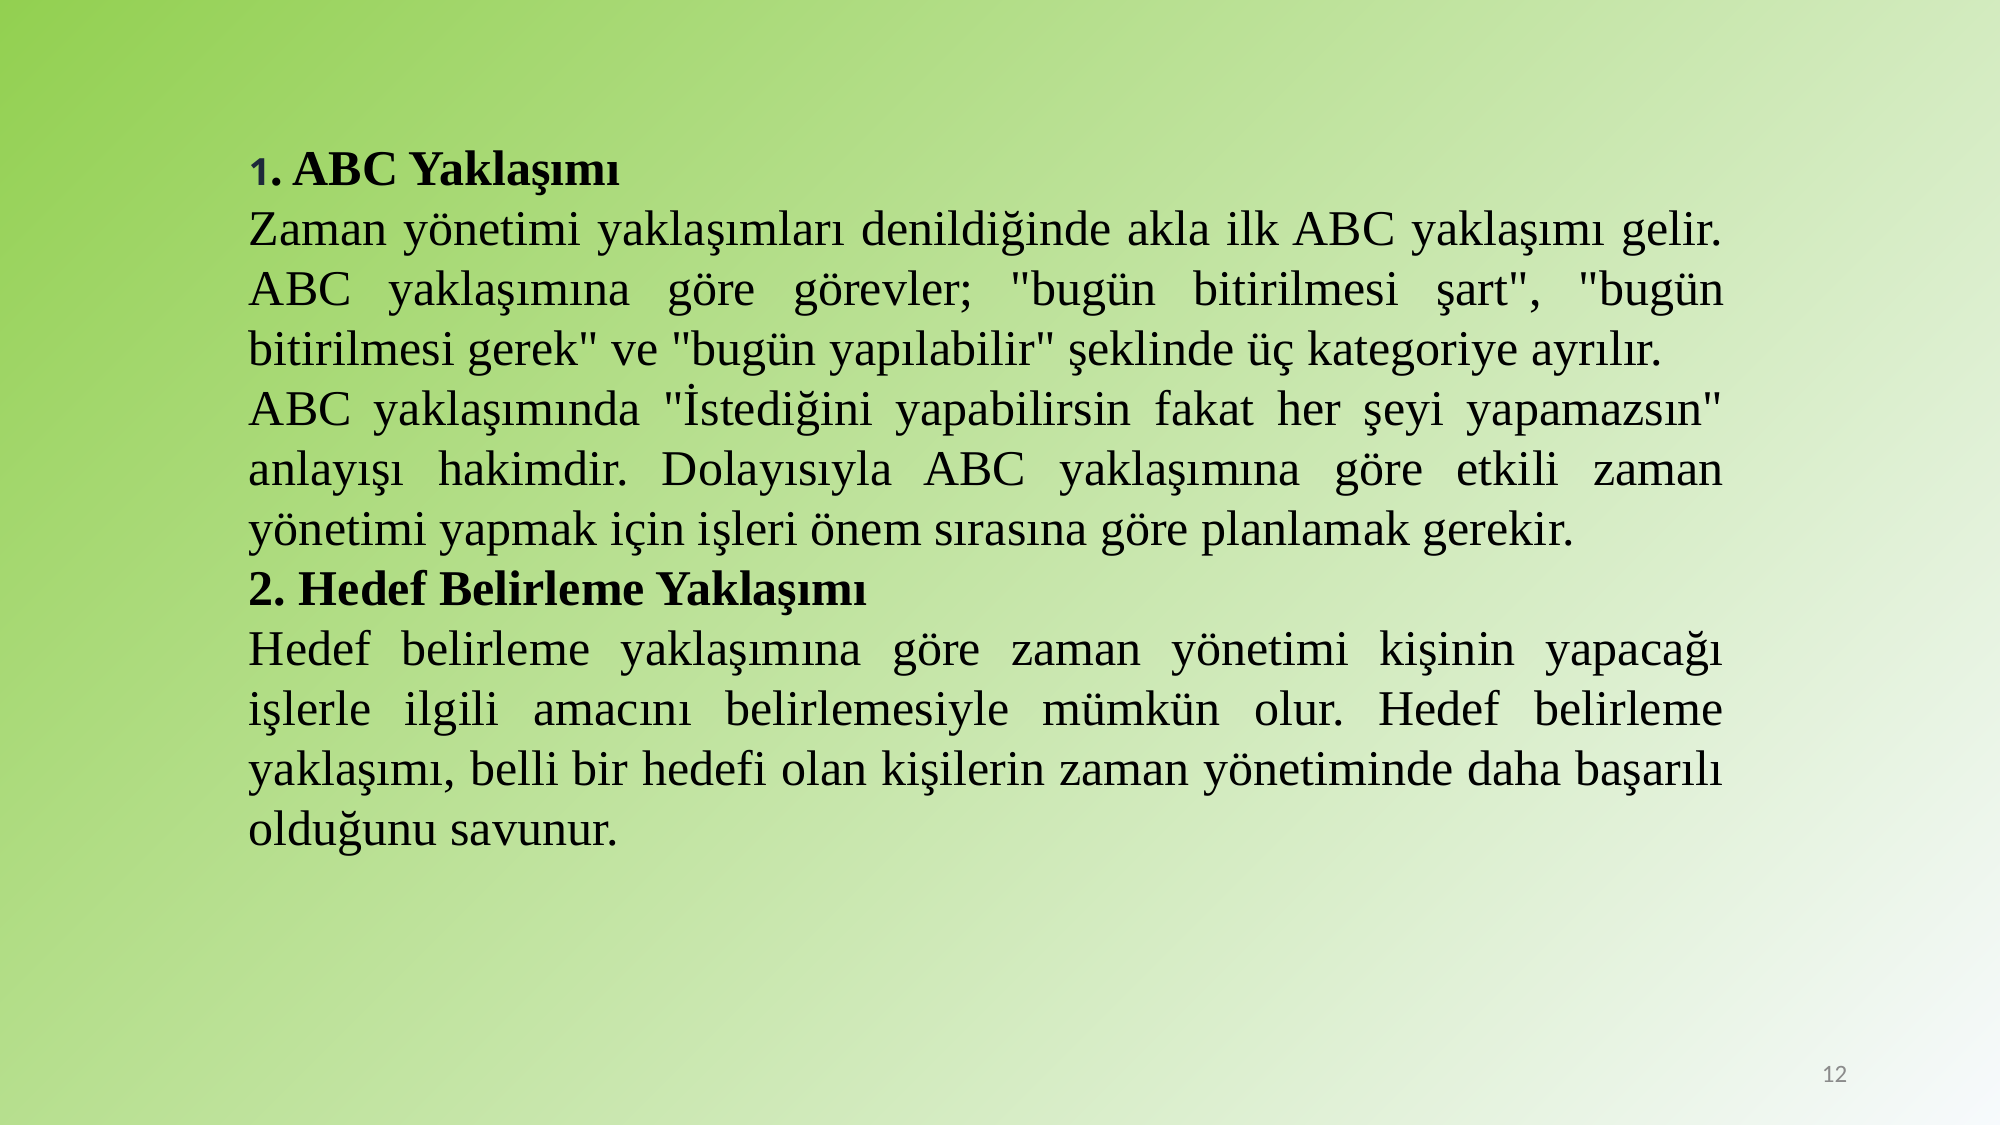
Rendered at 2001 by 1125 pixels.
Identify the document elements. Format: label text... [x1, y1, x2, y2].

slide_number 12 [1412, 1042, 1863, 1103]
text_box 1. ABC Yaklaşımı Zaman yönetimi yaklaşımları denildiğinde akla ilk ABC yaklaşımı gelir. ABC yaklaşımına göre görevler; "bugün bitirilmesi şart", "bugün bitirilmesi gerek" ve "bugün yapılabilir" şeklinde üç kategoriye ayrılır. ABC yaklaşımında "İstediğini yapabilirsin fakat her şeyi yapamazsın" anlayışı hakimdir. Dolayısıyla ABC yaklaşımına göre etkili zaman yönetimi yapmak için işleri önem sırasına göre planlamak gerekir. 2. Hedef Belirleme Yaklaşımı Hedef belirleme yaklaşımına göre zaman yönetimi kişinin yapacağı işlerle ilgili amacını belirlemesiyle mümkün olur. Hedef belirleme yaklaşımı, belli bir hedefi olan kişilerin zaman yönetiminde daha başarılı olduğunu savunur. [234, 128, 1740, 864]
